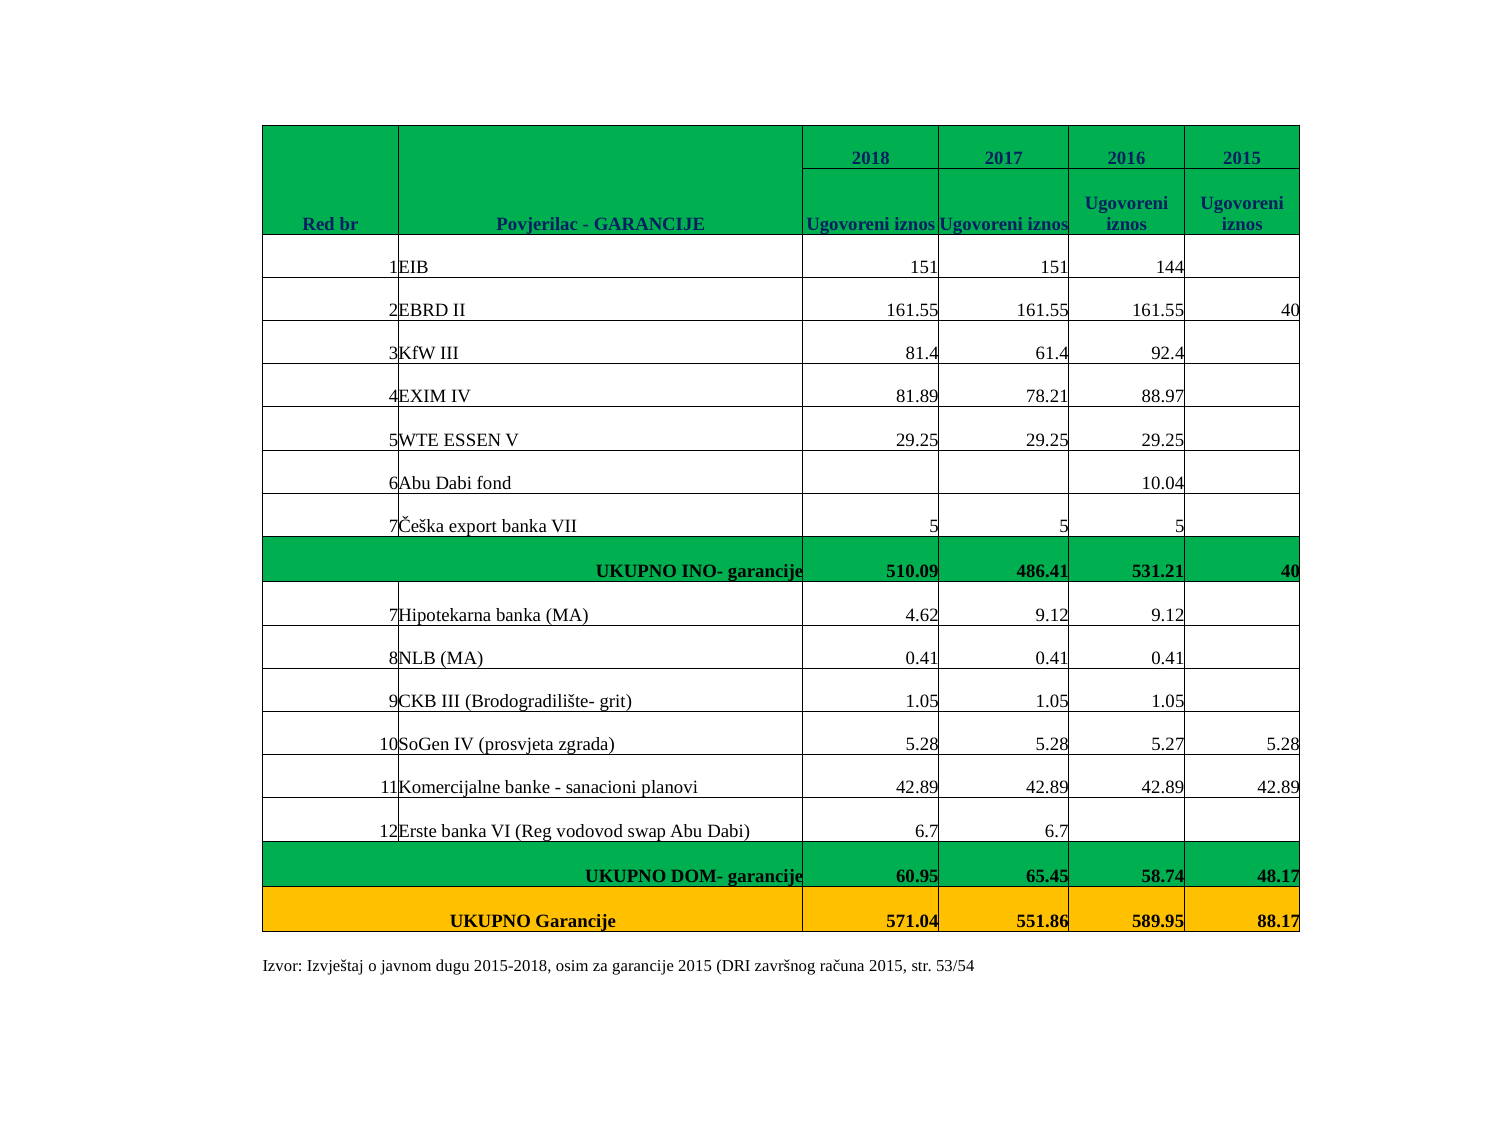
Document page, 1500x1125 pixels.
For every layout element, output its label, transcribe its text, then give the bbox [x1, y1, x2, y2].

table_cell 551.86 [939, 887, 1068, 931]
table_cell [1185, 669, 1299, 711]
table_cell 40 [1185, 537, 1299, 581]
table_cell 5 [1069, 494, 1184, 536]
table_cell 6 [263, 451, 398, 493]
table_cell 4 [263, 364, 398, 406]
table_cell 65.45 [939, 842, 1068, 886]
table_cell 29.25 [939, 407, 1068, 450]
table_header Red br [263, 126, 398, 234]
table_cell 0.41 [1069, 626, 1184, 668]
table_cell 42.89 [1069, 755, 1184, 797]
table_cell EIB [399, 235, 802, 277]
table_cell 571.04 [803, 887, 938, 931]
table_cell 486.41 [939, 537, 1068, 581]
table_cell UKUPNO Garancije [263, 887, 802, 931]
table_cell 161.55 [939, 278, 1068, 320]
table_cell 10.04 [1069, 451, 1184, 493]
table_cell UKUPNO DOM- garancije [263, 842, 802, 886]
table_cell [1185, 235, 1299, 277]
table_cell 9.12 [1069, 582, 1184, 625]
table_cell [939, 451, 1068, 493]
table_cell CKB III (Brodogradilište- grit) [399, 669, 802, 711]
table_cell Ugovoreni iznos [1069, 169, 1184, 234]
table_cell 6.7 [939, 798, 1068, 841]
table_cell 510.09 [803, 537, 938, 581]
table_cell 5.27 [1069, 712, 1184, 754]
table_cell 161.55 [1069, 278, 1184, 320]
table_header 2015 [1185, 126, 1299, 168]
table_cell 12 [263, 798, 398, 841]
table_cell 6.7 [803, 798, 938, 841]
table_cell 1 [263, 235, 398, 277]
table_cell [1185, 798, 1299, 841]
table_header 2018 [803, 126, 938, 168]
table_cell [803, 451, 938, 493]
table_cell 81.4 [803, 321, 938, 363]
table_cell 1.05 [939, 669, 1068, 711]
table_cell Češka export banka VII [399, 494, 802, 536]
table_cell 40 [1185, 278, 1299, 320]
table_cell 5 [939, 494, 1068, 536]
table_cell 5.28 [939, 712, 1068, 754]
table_cell 161.55 [803, 278, 938, 320]
table_cell 61.4 [939, 321, 1068, 363]
table_cell 531.21 [1069, 537, 1184, 581]
table_cell 144 [1069, 235, 1184, 277]
table_header 2017 [939, 126, 1068, 168]
table_cell [1185, 451, 1299, 493]
table_cell 78.21 [939, 364, 1068, 406]
table_cell 5 [263, 407, 398, 450]
table_cell 7 [263, 494, 398, 536]
table_cell 42.89 [803, 755, 938, 797]
table_cell [1185, 364, 1299, 406]
table_header Povjerilac - GARANCIJE [399, 126, 802, 234]
table_cell 42.89 [939, 755, 1068, 797]
table_cell 48.17 [1185, 842, 1299, 886]
table_cell 1.05 [1069, 669, 1184, 711]
table_cell Erste banka VI (Reg vodovod swap Abu Dabi) [399, 798, 802, 841]
table_cell WTE ESSEN V [399, 407, 802, 450]
table_cell 0.41 [803, 626, 938, 668]
table_cell 11 [263, 755, 398, 797]
table_cell KfW III [399, 321, 802, 363]
table_cell EXIM IV [399, 364, 802, 406]
table_cell 1.05 [803, 669, 938, 711]
table_cell EBRD II [399, 278, 802, 320]
table_cell 151 [803, 235, 938, 277]
table_cell 29.25 [803, 407, 938, 450]
table_cell Komercijalne banke - sanacioni planovi [399, 755, 802, 797]
table_cell 58.74 [1069, 842, 1184, 886]
table_cell [1185, 407, 1299, 450]
table_cell 5.28 [1185, 712, 1299, 754]
table_cell 42.89 [1185, 755, 1299, 797]
table_cell 8 [263, 626, 398, 668]
table_cell [1185, 582, 1299, 625]
table_header 2016 [1069, 126, 1184, 168]
table_cell 88.97 [1069, 364, 1184, 406]
table_cell 10 [263, 712, 398, 754]
table_cell 151 [939, 235, 1068, 277]
table_cell SoGen IV (prosvjeta zgrada) [399, 712, 802, 754]
table_cell 5 [803, 494, 938, 536]
table_cell [1185, 626, 1299, 668]
table_cell 7 [263, 582, 398, 625]
table_cell 88.17 [1185, 887, 1299, 931]
table_cell 589.95 [1069, 887, 1184, 931]
table_cell Ugovoreni iznos [939, 169, 1068, 234]
table_cell 4.62 [803, 582, 938, 625]
table_cell 92.4 [1069, 321, 1184, 363]
table_cell 9.12 [939, 582, 1068, 625]
table_cell 60.95 [803, 842, 938, 886]
table_cell 5.28 [803, 712, 938, 754]
table_cell 81.89 [803, 364, 938, 406]
table_cell Abu Dabi fond [399, 451, 802, 493]
table_cell Izvor: Izvještaj o javnom dugu 2015-2018, osim za garancije 2015 (DRI završnog računa 2015, str. 53/54 [263, 932, 1300, 975]
table_cell [1185, 494, 1299, 536]
table_cell Ugovoreni iznos [1185, 169, 1299, 234]
table_cell [1185, 321, 1299, 363]
table_cell 9 [263, 669, 398, 711]
table_cell Ugovoreni iznos [803, 169, 938, 234]
table_cell 29.25 [1069, 407, 1184, 450]
table_cell 3 [263, 321, 398, 363]
table_cell [1069, 798, 1184, 841]
table_cell NLB (MA) [399, 626, 802, 668]
table_cell UKUPNO INO- garancije [263, 537, 802, 581]
table_cell 0.41 [939, 626, 1068, 668]
table_cell Hipotekarna banka (MA) [399, 582, 802, 625]
table_cell 2 [263, 278, 398, 320]
